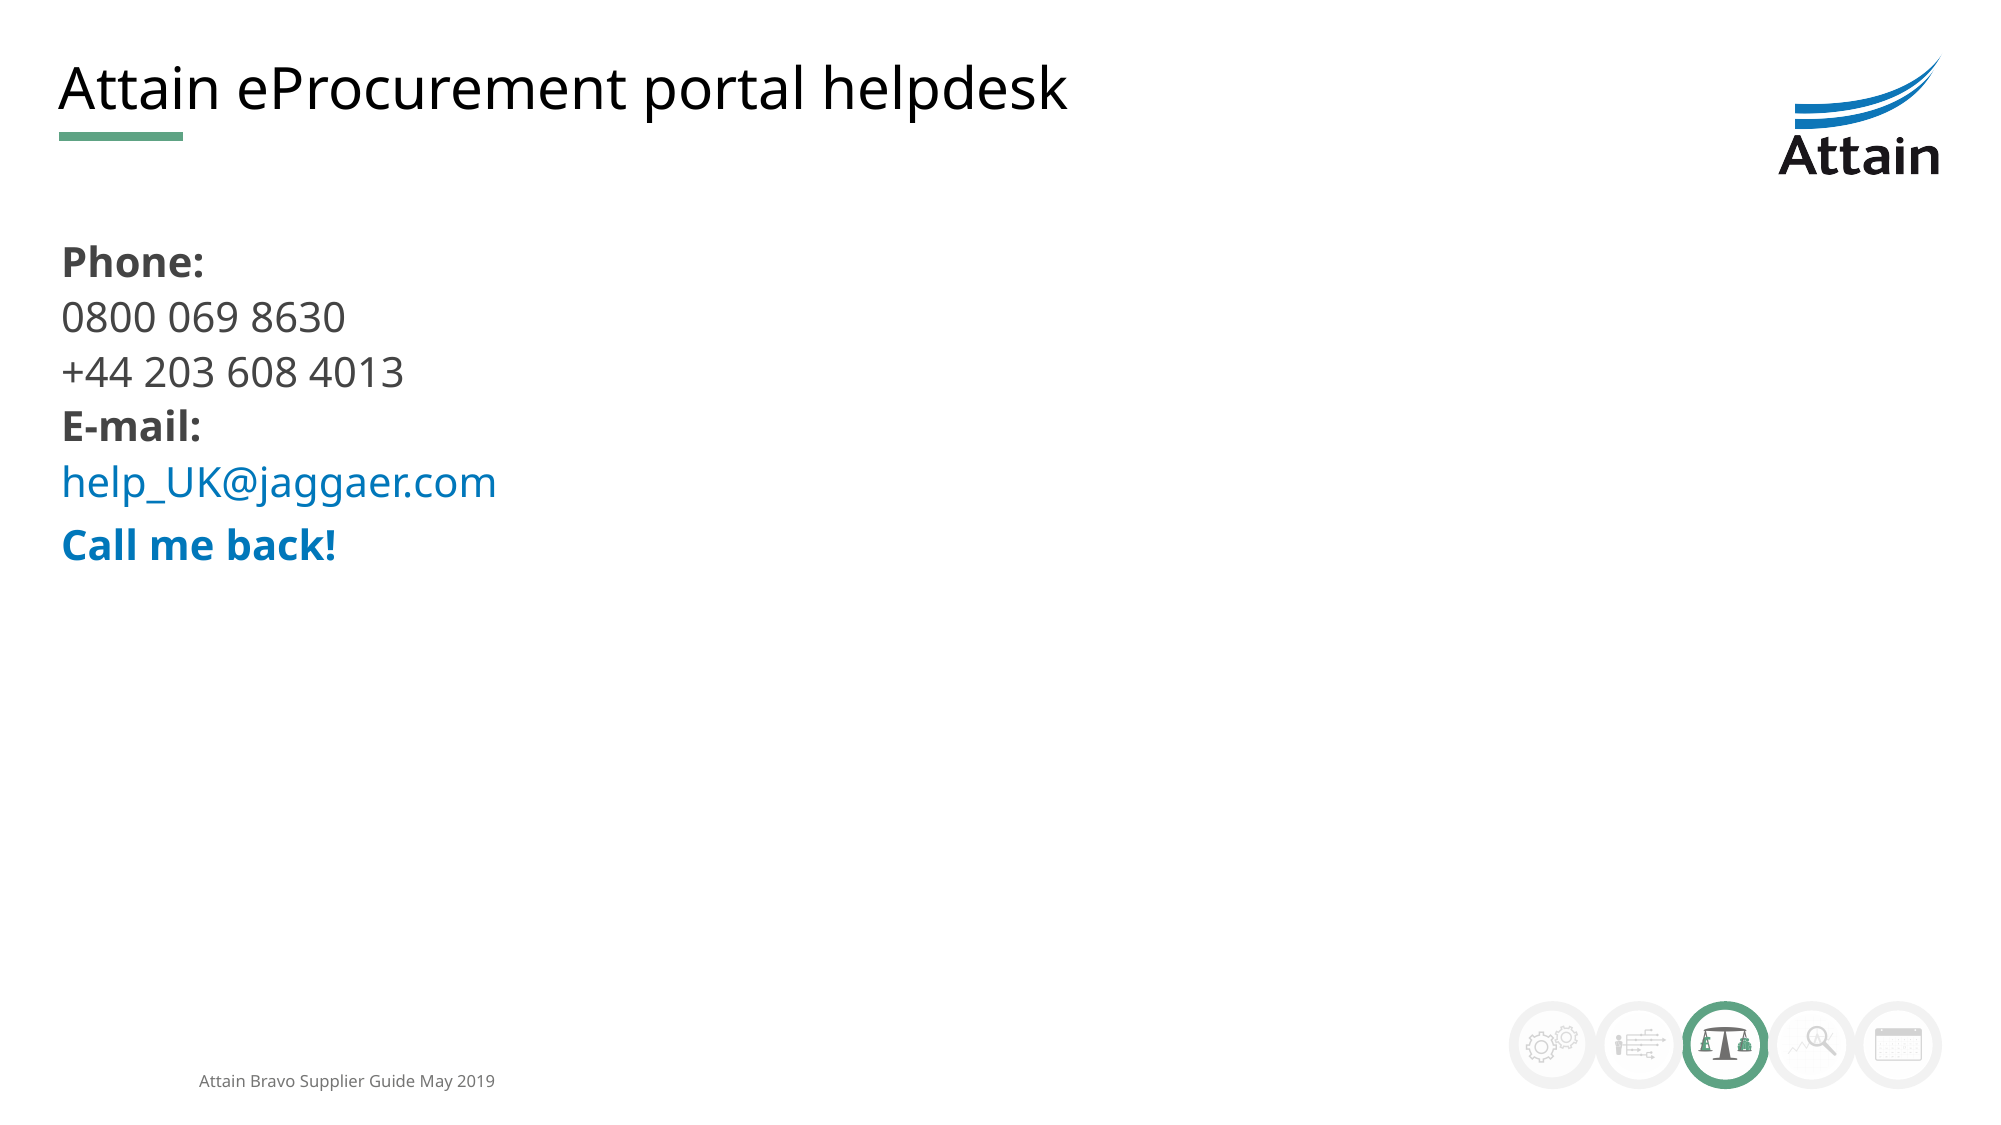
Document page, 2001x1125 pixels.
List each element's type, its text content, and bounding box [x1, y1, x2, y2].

picture [1689, 1008, 1761, 1080]
title Attain eProcurement portal helpdesk [58, 55, 1703, 122]
picture [1778, 52, 1943, 175]
text_box Phone: 0800 069 8630 +44 203 608 4013 E-mail: help_UK@jaggaer.com Call me back! [60, 185, 1703, 292]
